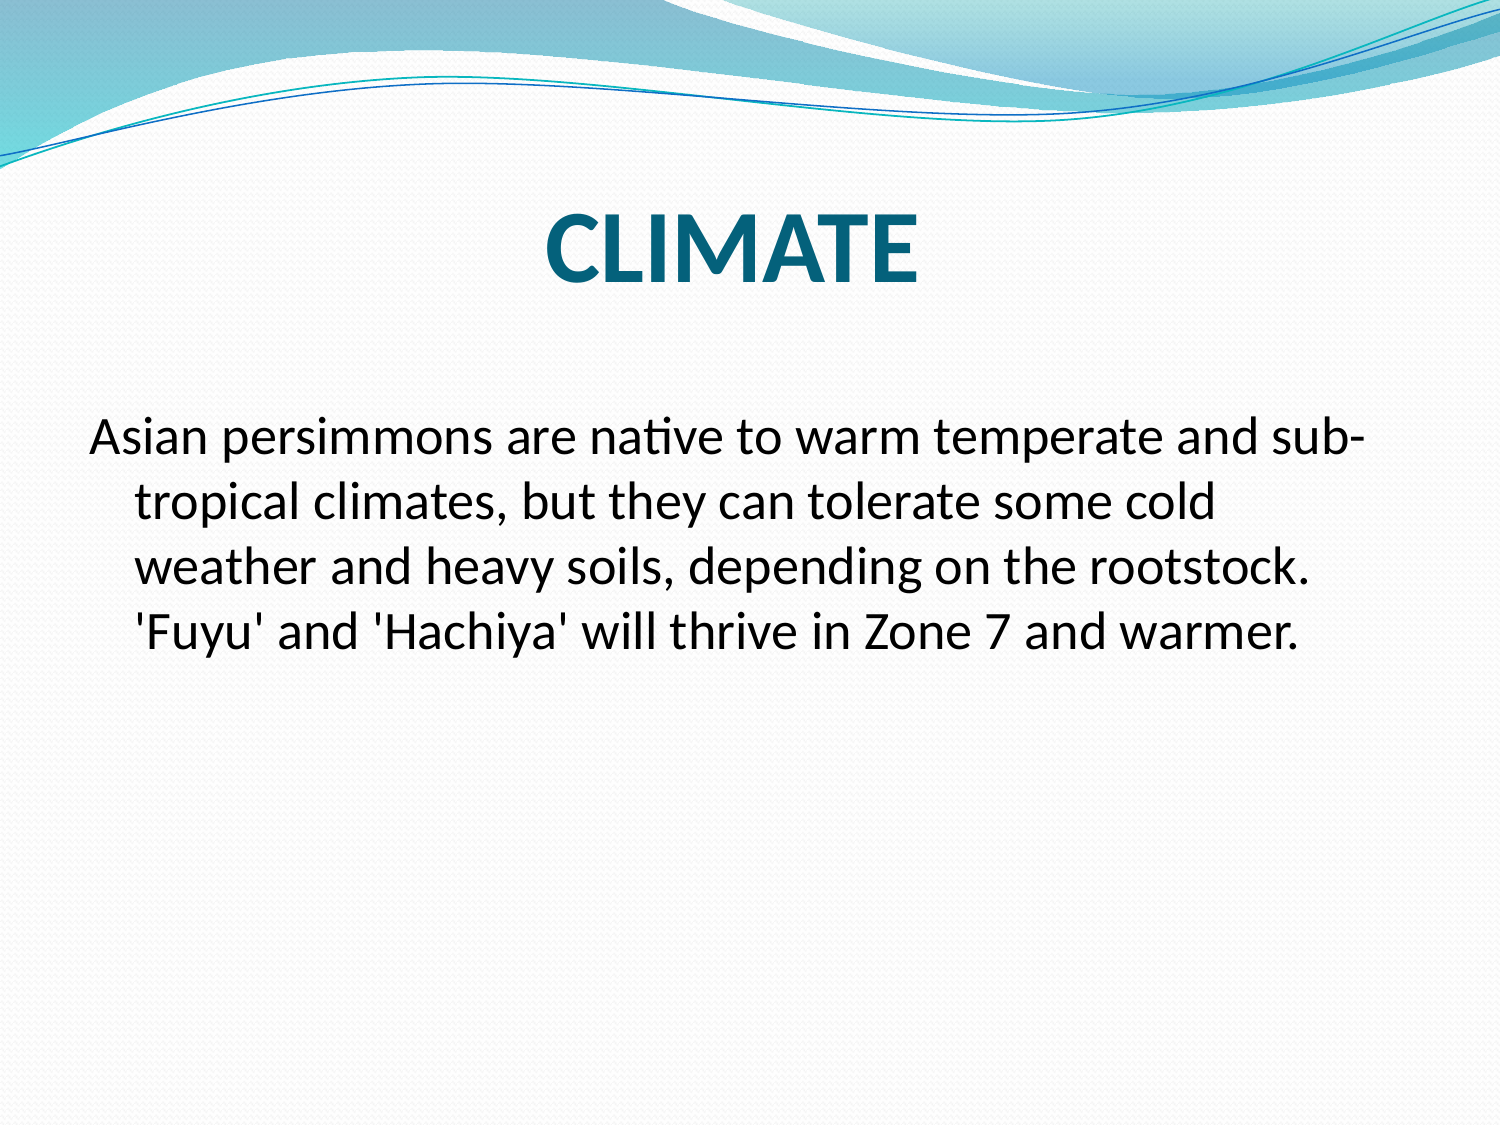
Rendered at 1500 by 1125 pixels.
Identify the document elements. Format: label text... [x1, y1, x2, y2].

list Asian persimmons are native to warm temperate and sub-tropical climates, but they can tolerate some cold weather and heavy soils, depending on the rootstock. 'Fuyu' and 'Hachiya' will thrive in Zone 7 and warmer. [75, 317, 1425, 1038]
title CLIMATE [75, 115, 1425, 303]
